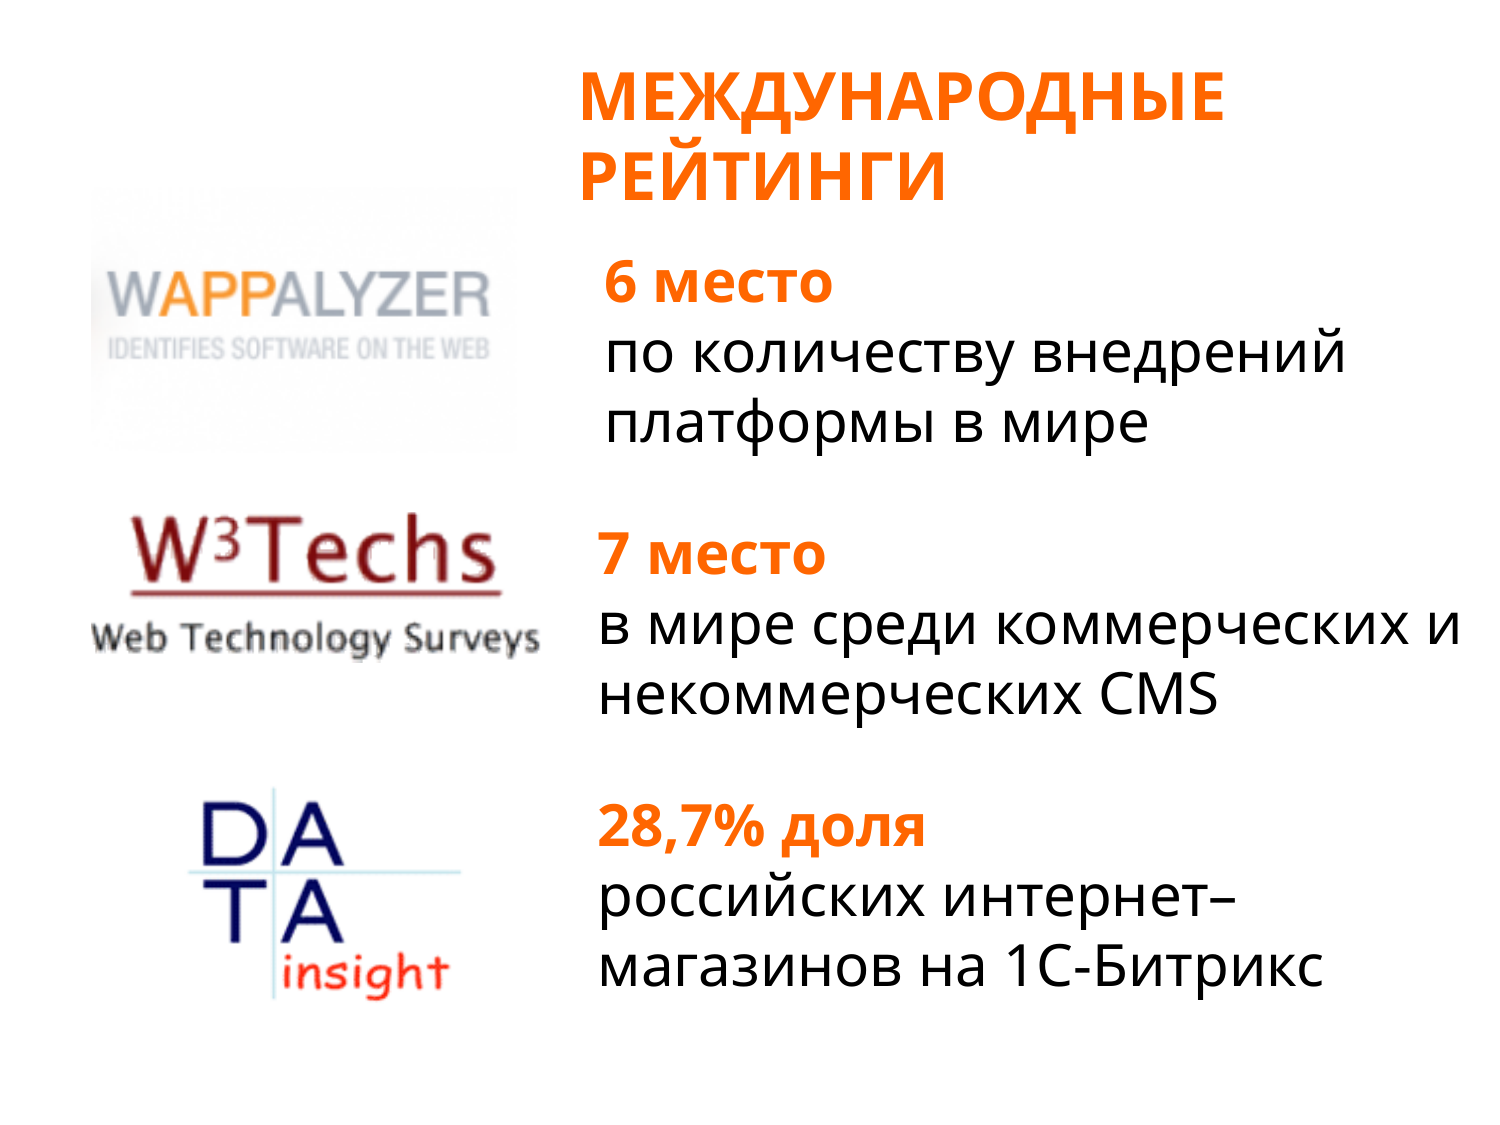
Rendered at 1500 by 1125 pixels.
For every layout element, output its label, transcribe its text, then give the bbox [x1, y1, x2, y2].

text_box 28,7% доля российских интернет–магазинов на 1С-Битрикс [582, 781, 1359, 1006]
picture [91, 187, 518, 454]
picture [91, 511, 544, 663]
picture [174, 780, 476, 1007]
text_box 6 место по количеству внедрений платформы в мире [589, 236, 1500, 462]
text_box 7 место в мире среди коммерческих и некоммерческих CMS [582, 508, 1500, 734]
text_box МЕЖДУНАРОДНЫЕ РЕЙТИНГИ [563, 46, 1260, 222]
